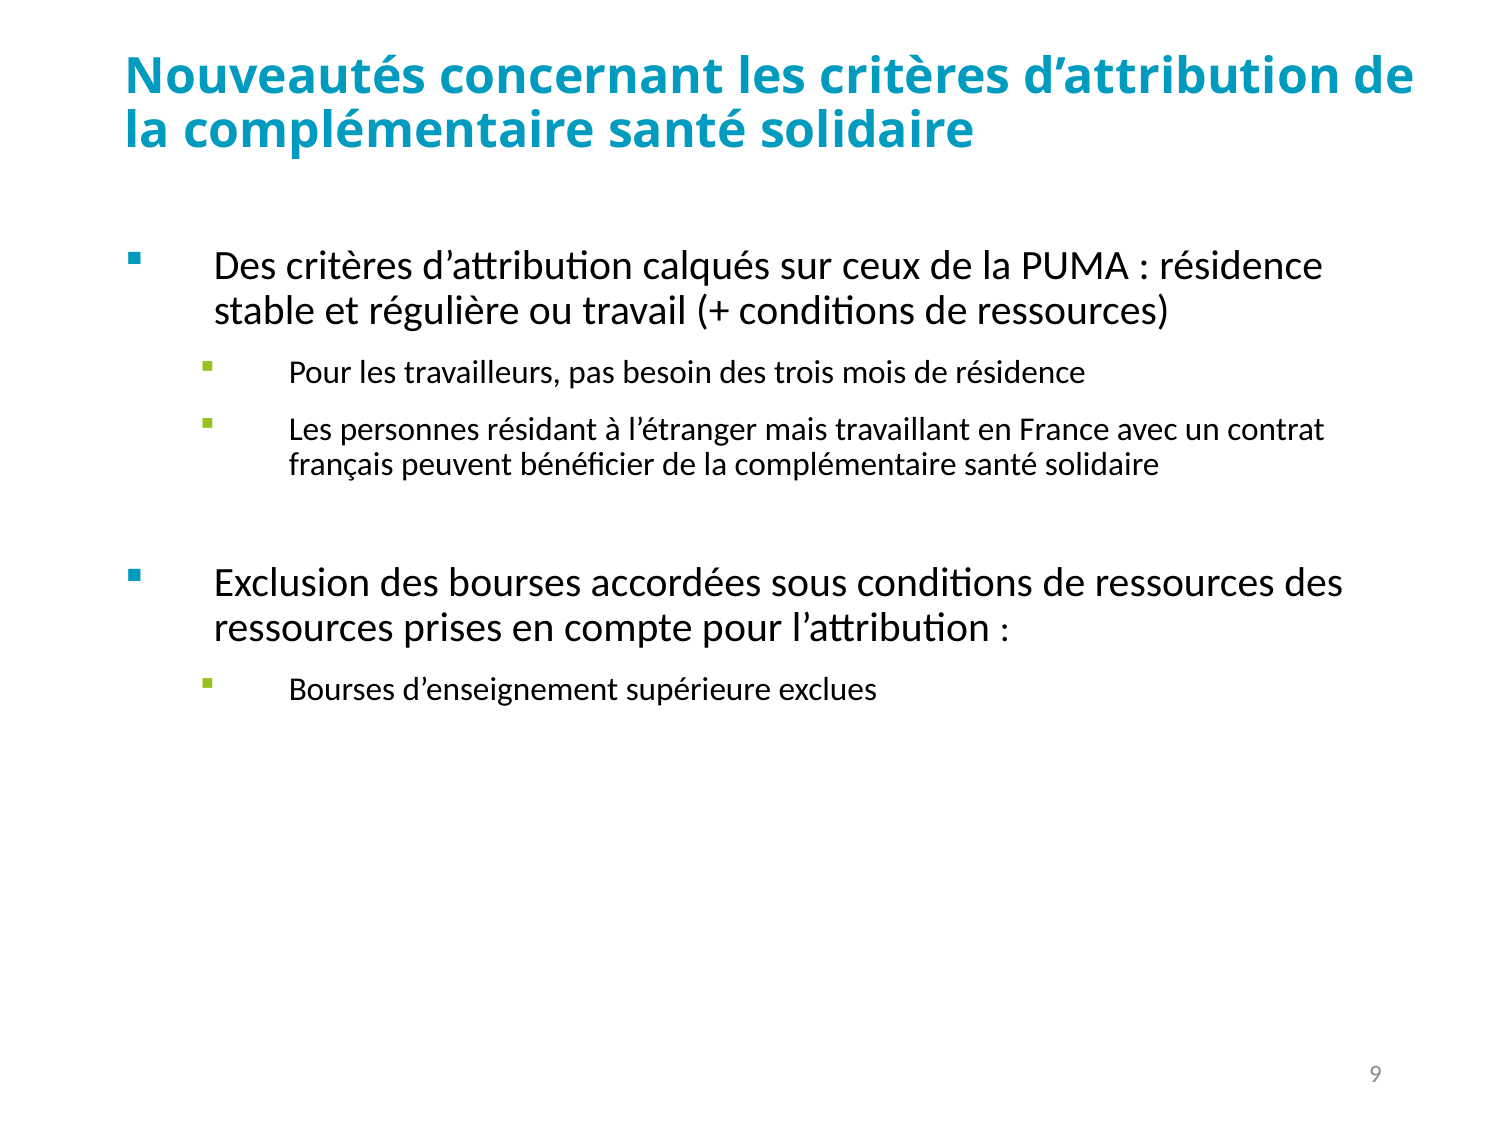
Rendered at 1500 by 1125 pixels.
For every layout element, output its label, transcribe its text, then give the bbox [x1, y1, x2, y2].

title Nouveautés concernant les critères d’attribution de la complémentaire santé solidaire [109, 42, 1475, 167]
text_box Des critères d’attribution calqués sur ceux de la PUMA : résidence stable et régulière ou travail (+ conditions de ressources) Pour les travailleurs, pas besoin des trois mois de résidence Les personnes résidant à l’étranger mais travaillant en France avec un contrat français peuvent bénéficier de la complémentaire santé solidaire Exclusion des bourses accordées sous conditions de ressources des ressources prises en compte pour l’attribution : Bourses d’enseignement supérieure exclues [109, 170, 1397, 715]
slide_number 9 [1059, 1042, 1397, 1103]
